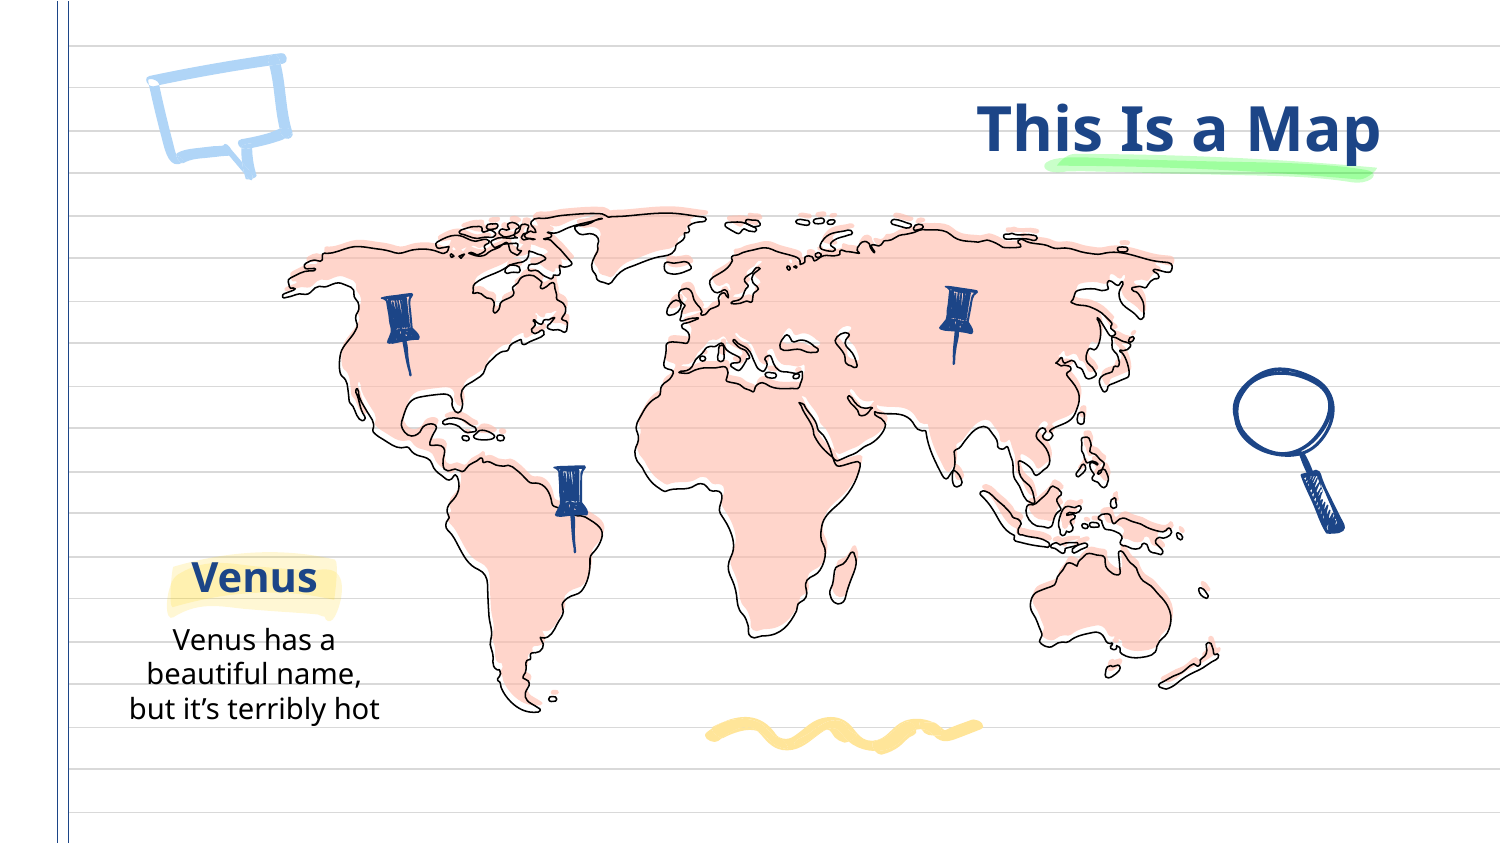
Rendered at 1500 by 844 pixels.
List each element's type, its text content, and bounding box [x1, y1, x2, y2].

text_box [701, 716, 989, 755]
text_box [167, 540, 276, 638]
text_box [1043, 153, 1383, 184]
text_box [281, 212, 1220, 713]
title This Is a Map [750, 88, 1382, 169]
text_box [152, 62, 299, 184]
text_box Venus has a beautiful name, but it’s terribly hot [105, 605, 404, 750]
text_box [1232, 367, 1345, 534]
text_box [283, 206, 1222, 214]
